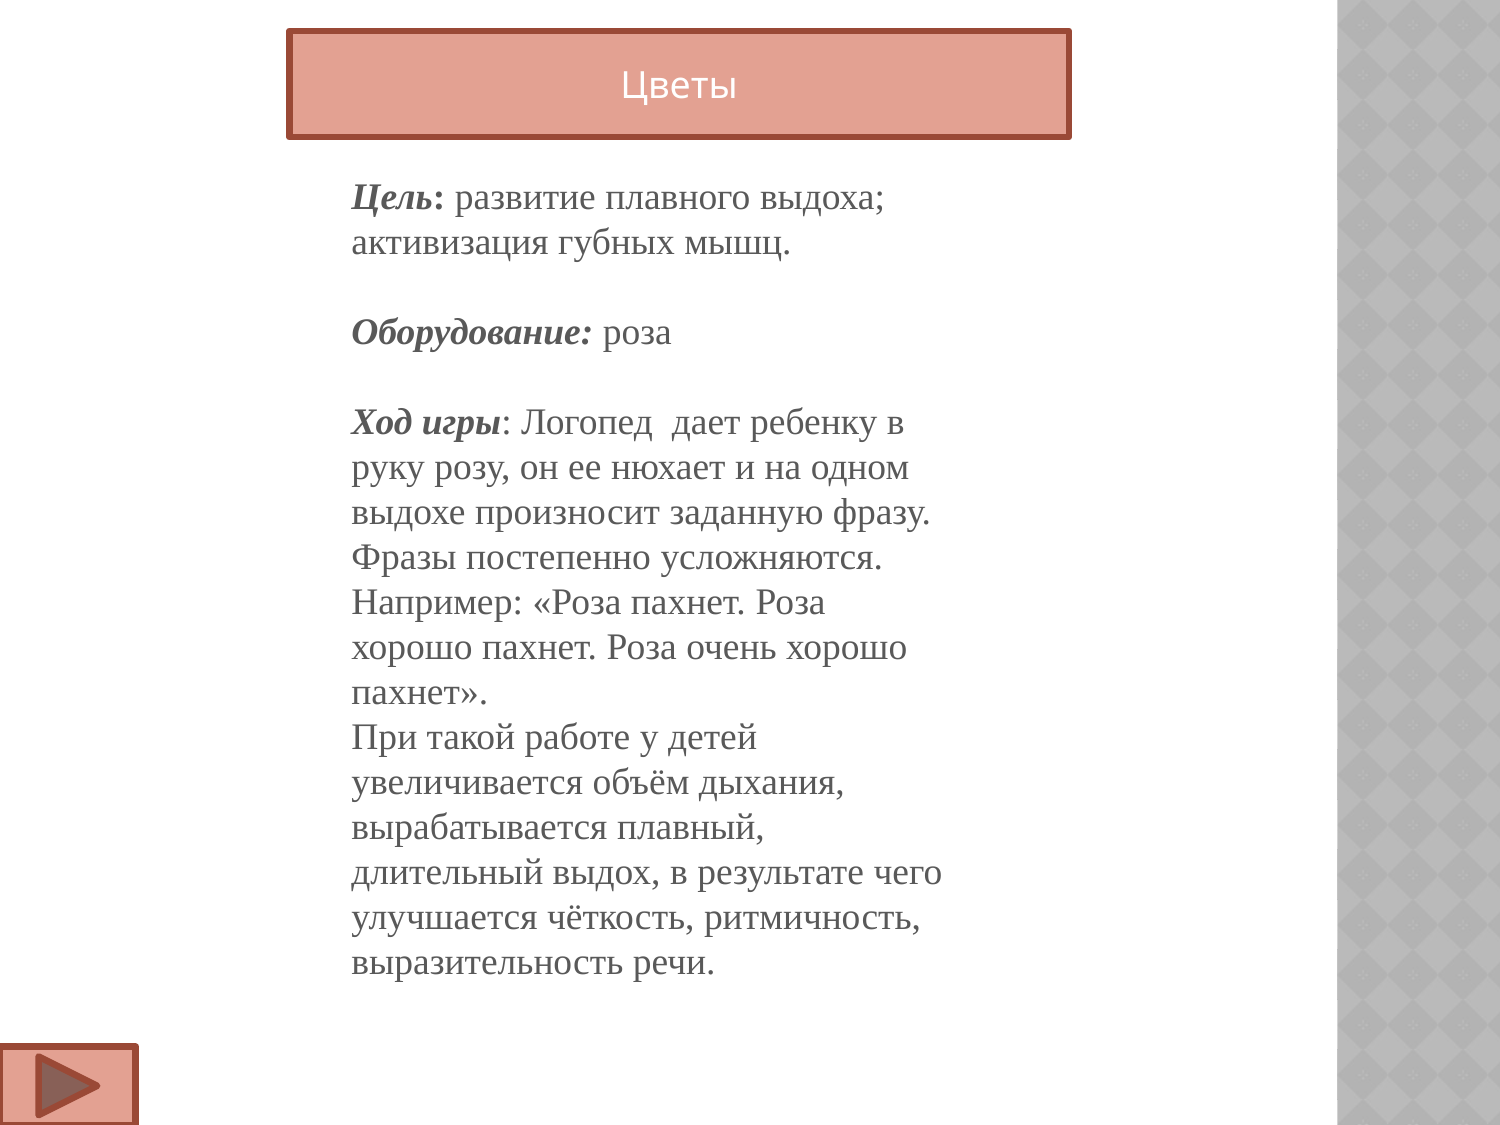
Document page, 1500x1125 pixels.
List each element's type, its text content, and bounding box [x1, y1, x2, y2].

text_box Цветы [286, 28, 1072, 140]
text_box Цель: развитие плавного выдоха; активизация губных мышц. Оборудование: роза Ход игры: Логопед дает ребенку в руку розу, он ее нюхает и на одном выдохе произносит заданную фразу. Фразы постепенно усложняются. Например: «Роза пахнет. Роза хорошо пахнет. Роза очень хорошо пахнет». При такой работе у детей увеличивается объём дыхания, вырабатывается плавный, длительный выдох, в результате чего улучшается чёткость, ритмичность, выразительность речи. [336, 164, 969, 990]
text_box [0, 1043, 139, 1125]
